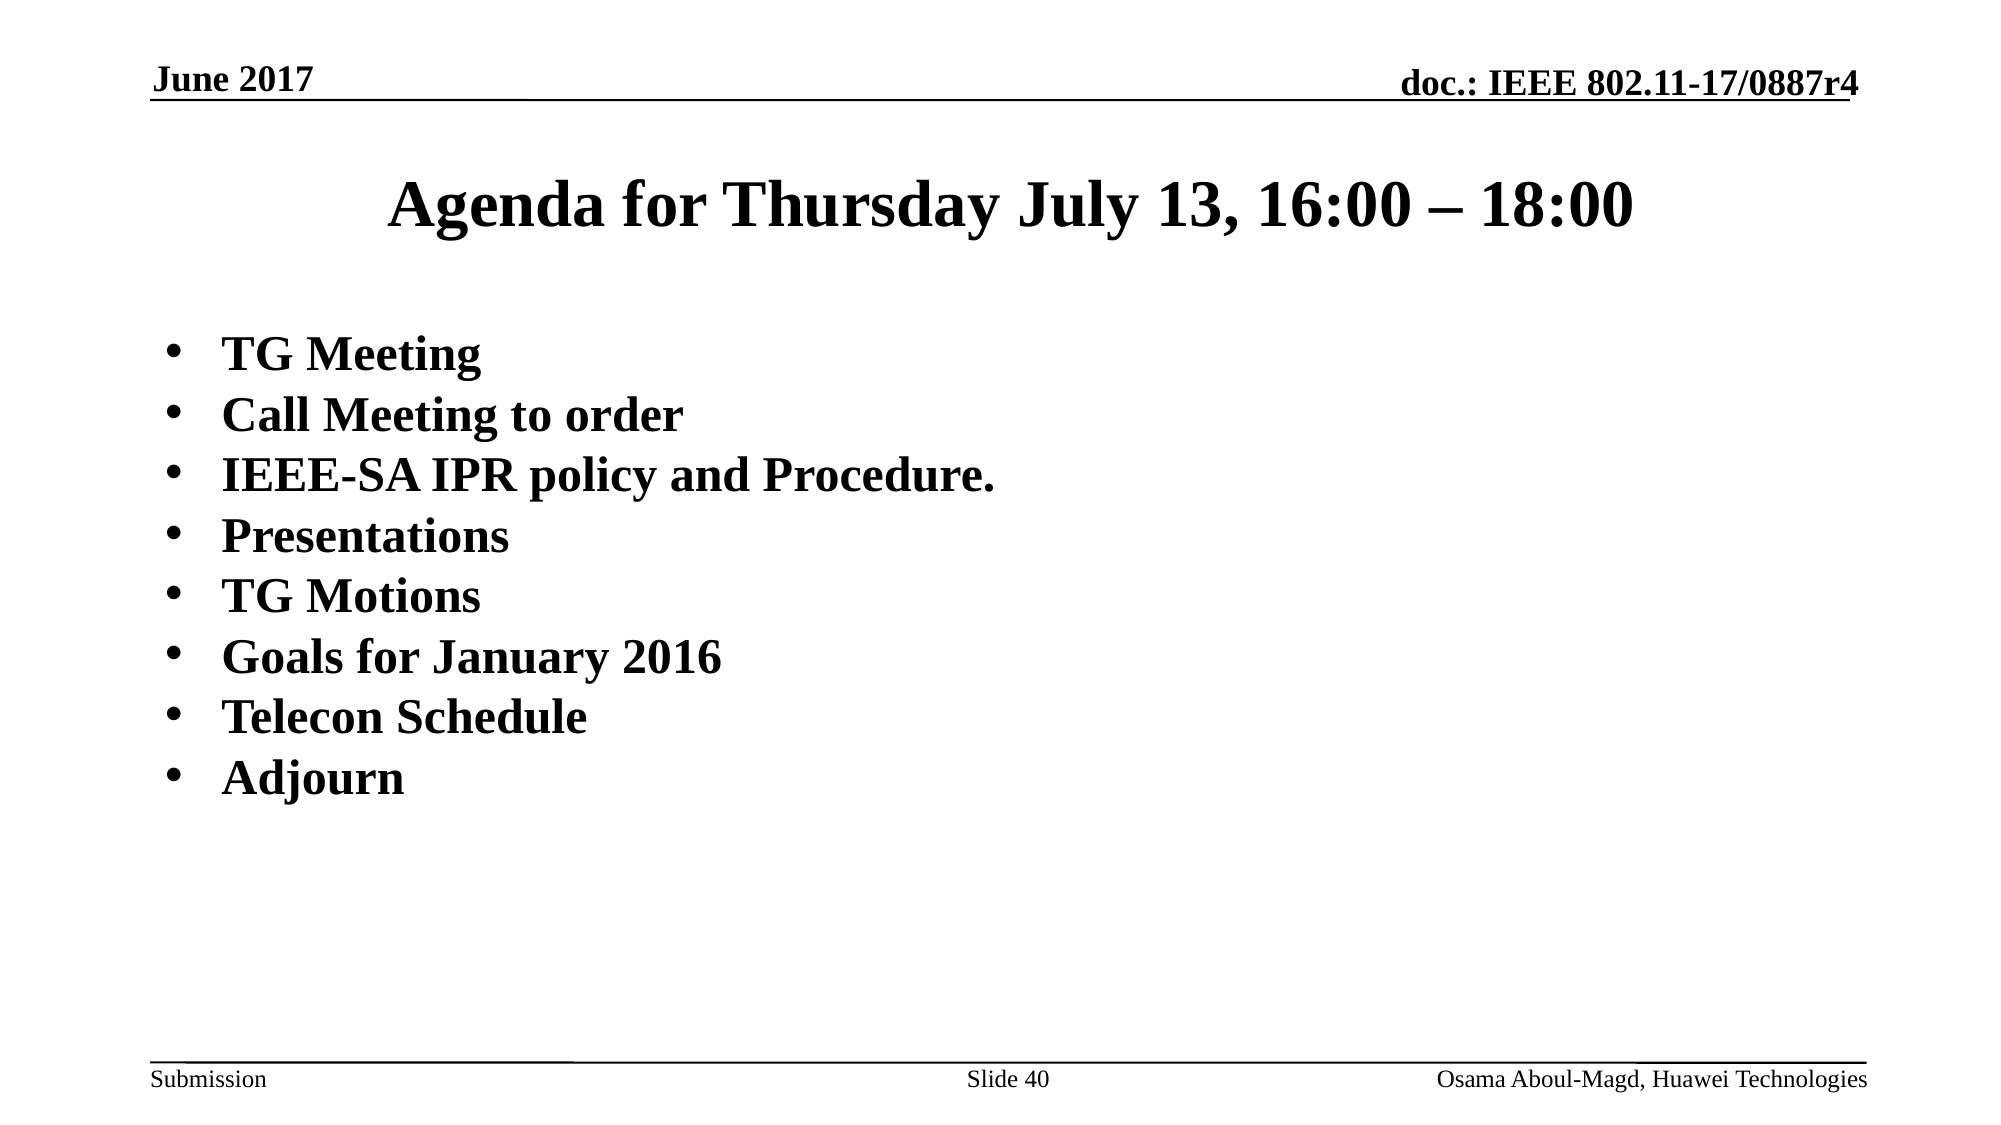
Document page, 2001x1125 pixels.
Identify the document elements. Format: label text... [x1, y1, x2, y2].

list TG Meeting Call Meeting to order IEEE-SA IPR policy and Procedure. Presentations TG Motions Goals for January 2016 Telecon Schedule Adjourn [149, 324, 1850, 1000]
title Agenda for Thursday July 13, 16:00 – 18:00 [324, 112, 1701, 288]
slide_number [152, 54, 563, 100]
footer Osama Aboul-Magd, Huawei Technologies [1171, 1061, 1869, 1093]
slide_number Slide 40 [950, 1061, 1067, 1123]
